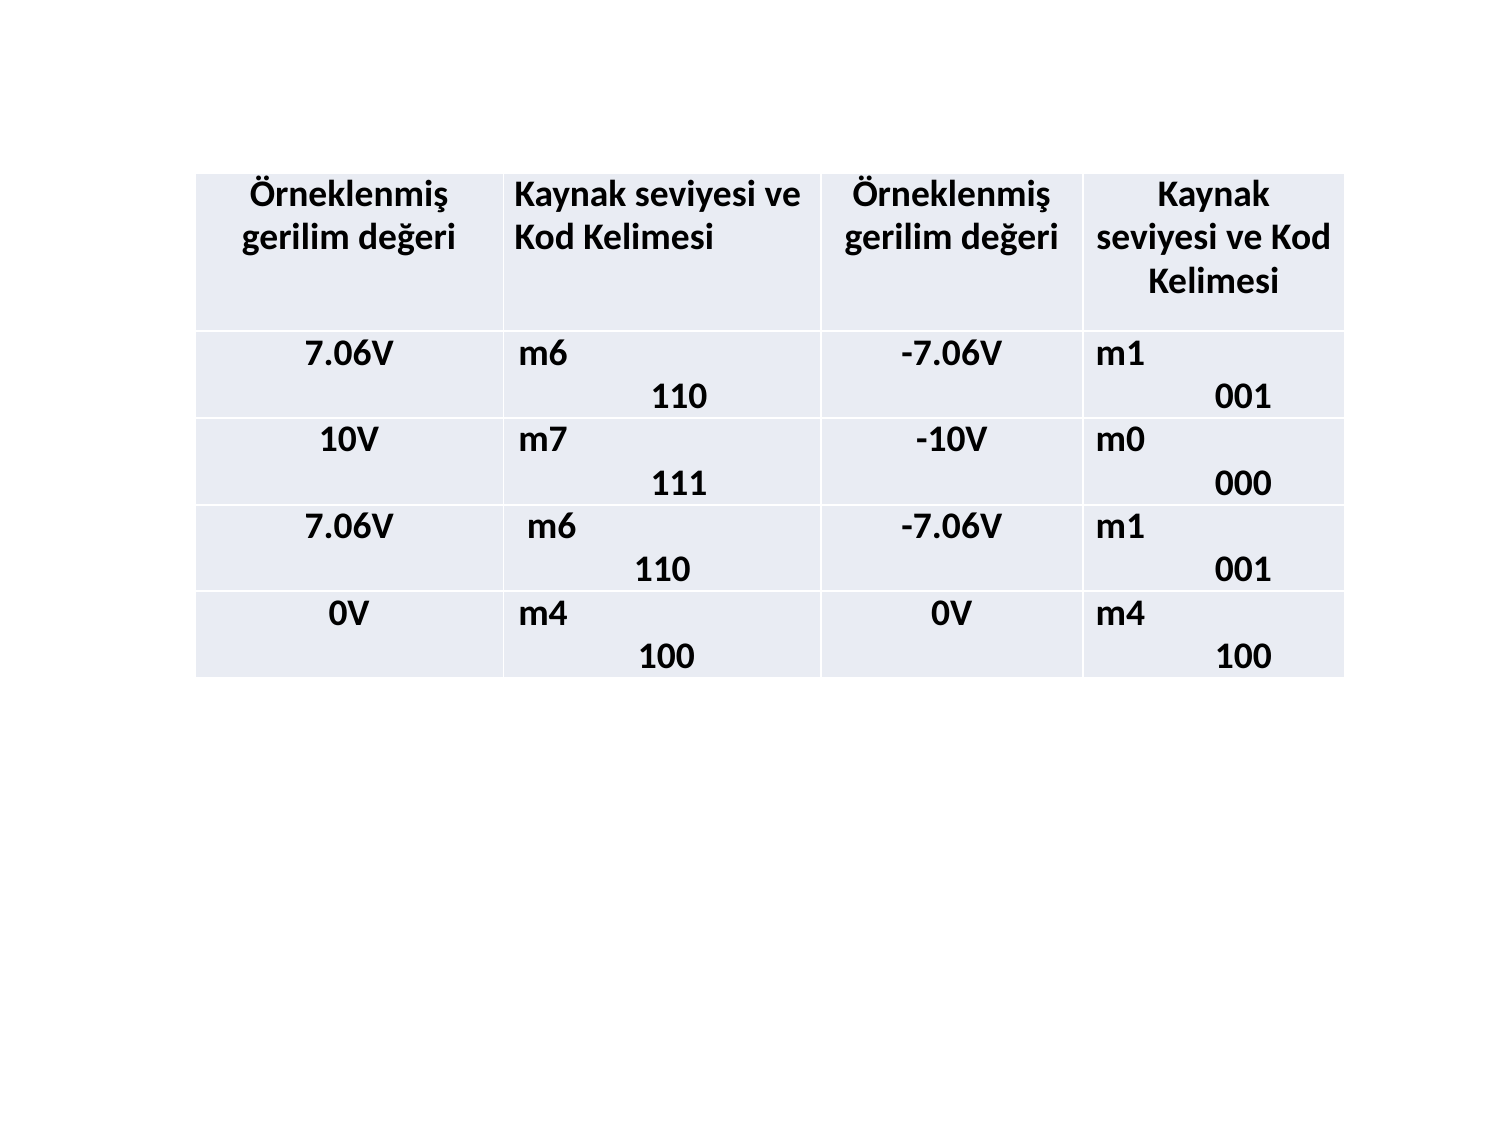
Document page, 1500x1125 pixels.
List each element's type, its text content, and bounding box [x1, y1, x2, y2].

table_cell m6 110 [504, 506, 820, 590]
table_cell m6 110 [504, 332, 820, 417]
table_cell 0V [196, 592, 503, 677]
table_cell -7.06V [822, 332, 1082, 417]
table_cell m4 100 [1084, 592, 1344, 677]
table_cell -10V [822, 419, 1082, 504]
table_cell m0 000 [1084, 419, 1344, 504]
table_header Örneklenmiş gerilim değeri [822, 174, 1082, 330]
table_cell m7 111 [504, 419, 820, 504]
table_cell m4 100 [504, 592, 820, 677]
table_header Kaynak seviyesi ve Kod Kelimesi [1084, 174, 1344, 330]
table_header Kaynak seviyesi ve Kod Kelimesi [504, 174, 820, 330]
table_cell m1 001 [1084, 506, 1344, 590]
table_cell m1 001 [1084, 332, 1344, 417]
table_cell -7.06V [822, 506, 1082, 590]
table_cell 7.06V [196, 332, 503, 417]
table_cell 0V [822, 592, 1082, 677]
table_header Örneklenmiş gerilim değeri [196, 174, 503, 330]
table_cell 10V [196, 419, 503, 504]
table_cell 7.06V [196, 506, 503, 590]
